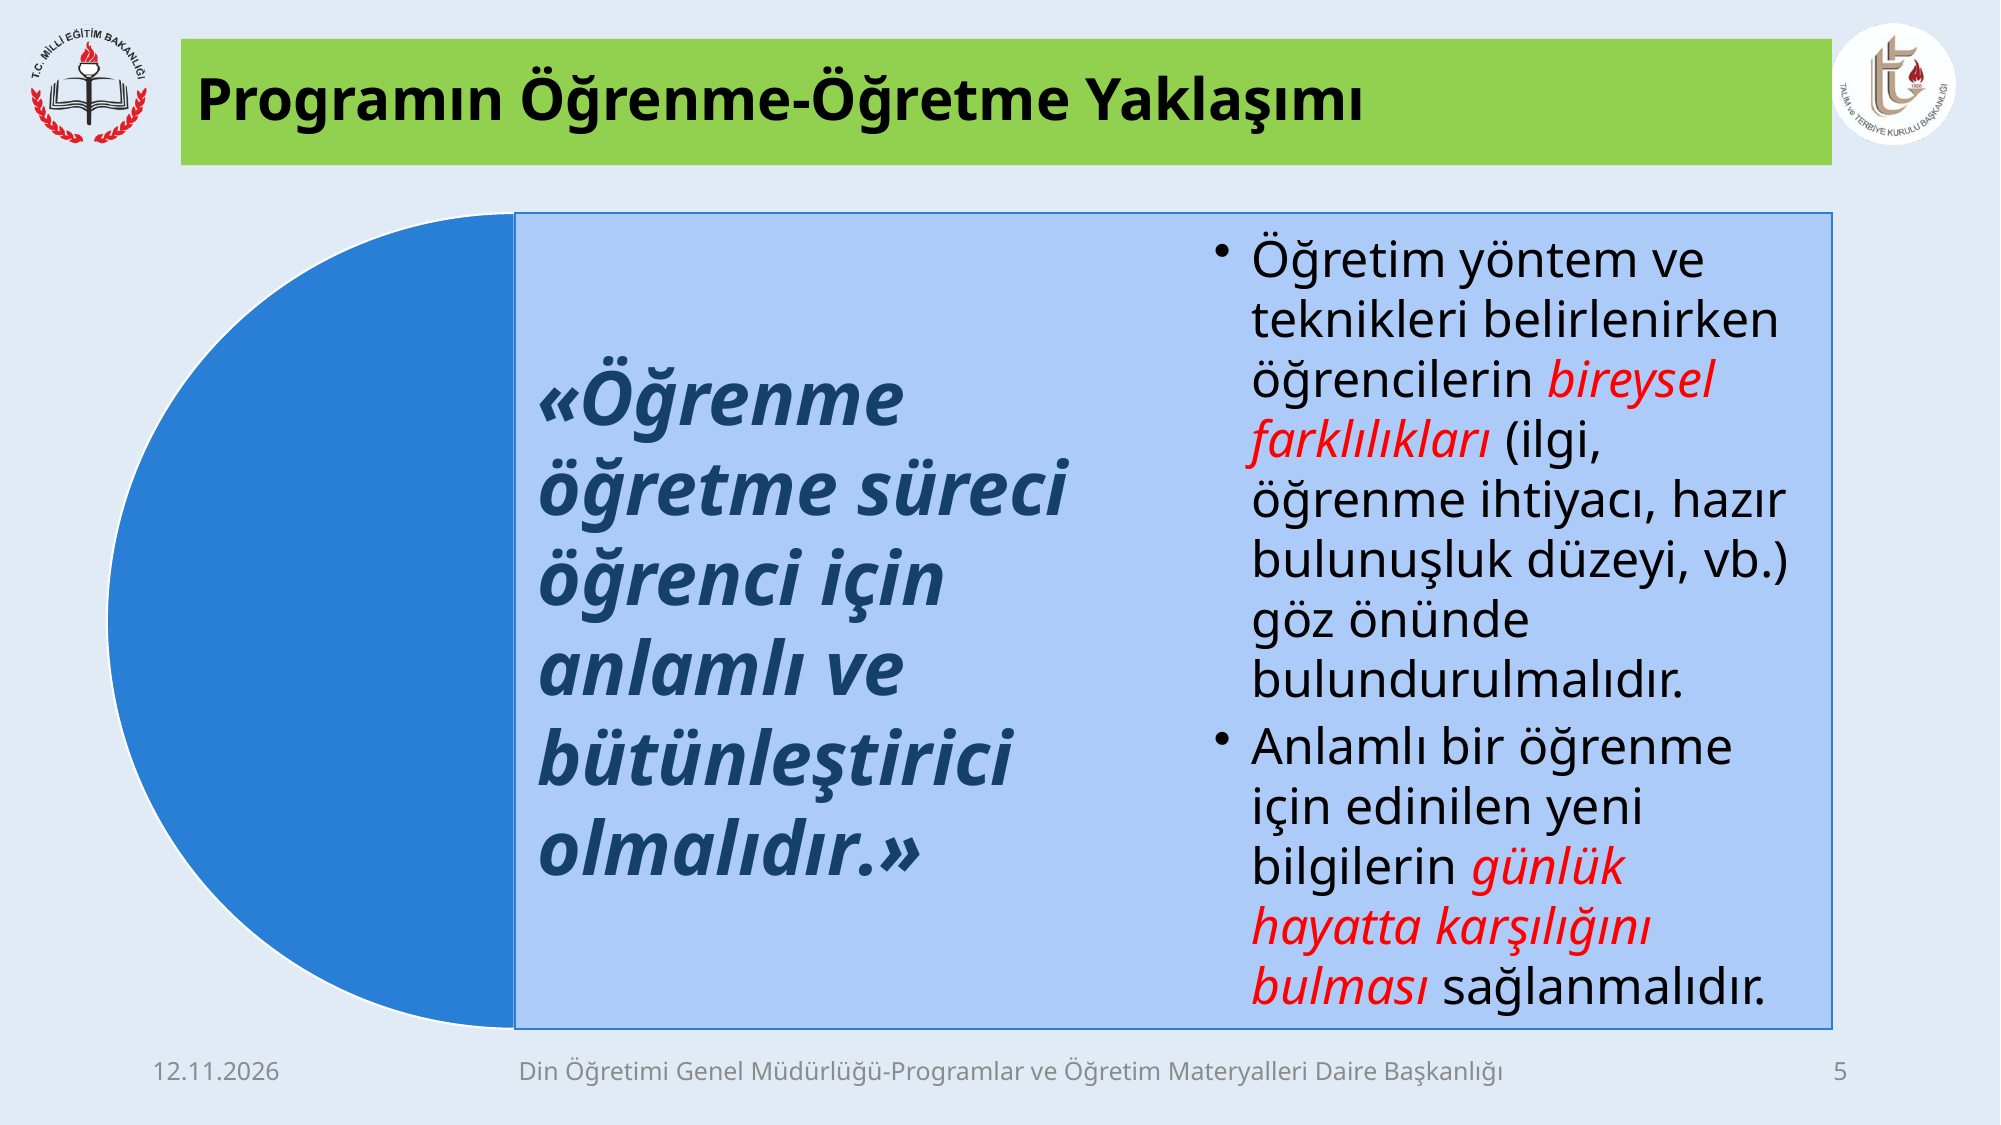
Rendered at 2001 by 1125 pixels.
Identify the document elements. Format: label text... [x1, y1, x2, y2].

slide_number 5 [1688, 1042, 1863, 1103]
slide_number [137, 1042, 326, 1103]
title Programın Öğrenme-Öğretme Yaklaşımı [181, 38, 1832, 166]
picture [1830, 23, 1956, 145]
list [106, 213, 1832, 1029]
footer Din Öğretimi Genel Müdürlüğü-Programlar ve Öğretim Materyalleri Daire Başkanlığı [375, 1042, 1649, 1103]
picture [25, 24, 151, 150]
